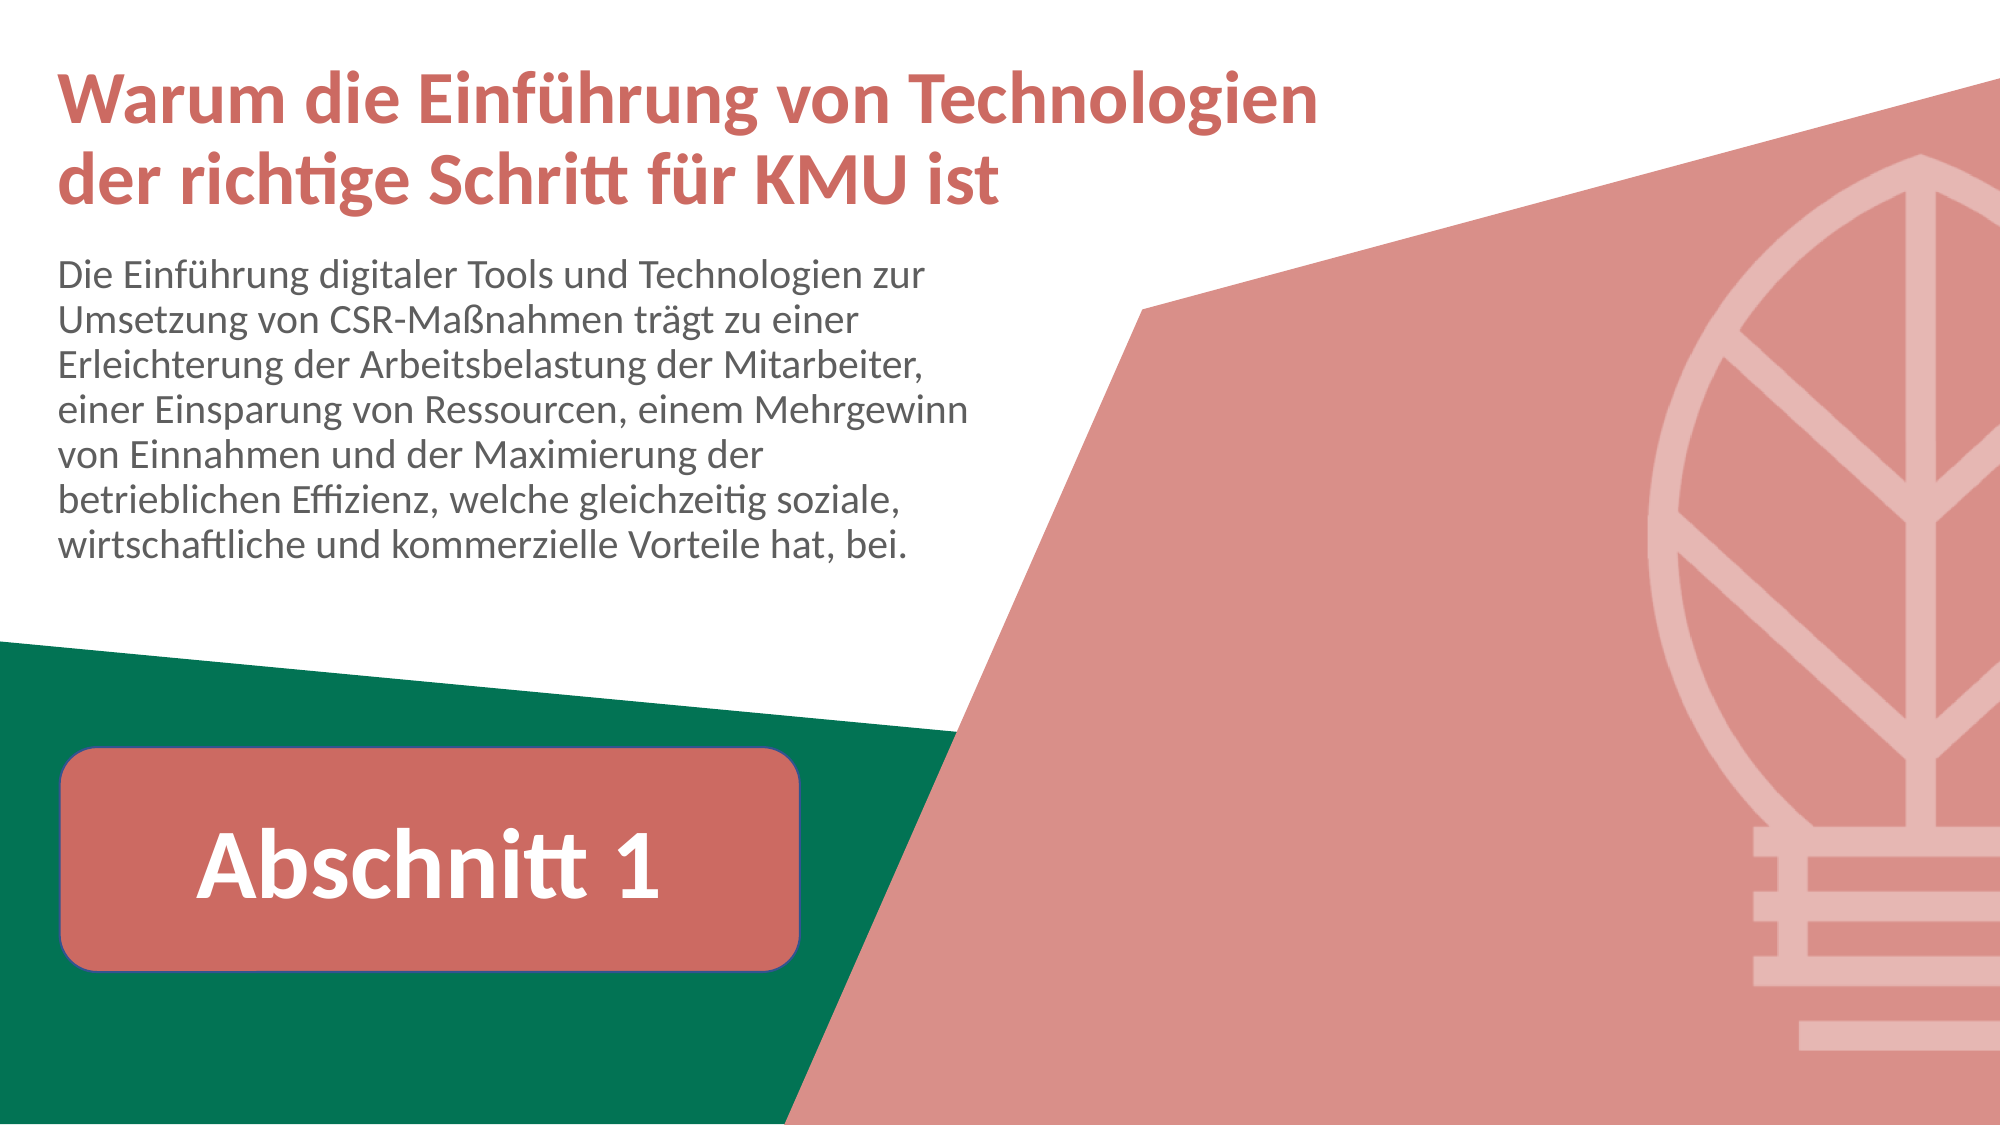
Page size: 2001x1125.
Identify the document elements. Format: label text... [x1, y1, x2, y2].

list Warum die Einführung von Technologien der richtige Schritt für KMU ist [42, 51, 1450, 167]
text_box Abschnitt 1 [120, 791, 739, 927]
picture [1647, 153, 2000, 1051]
text_box [58, 746, 801, 974]
list Die Einführung digitaler Tools und Technologien zur Umsetzung von CSR-Maßnahmen trägt zu einer Erleichterung der Arbeitsbelastung der Mitarbeiter, einer Einsparung von Ressourcen, einem Mehrgewinn von Einnahmen und der Maximierung der betrieblichen Effizienz, welche gleichzeitig soziale, wirtschaftliche und kommerzielle Vorteile hat, bei. [42, 245, 1000, 623]
